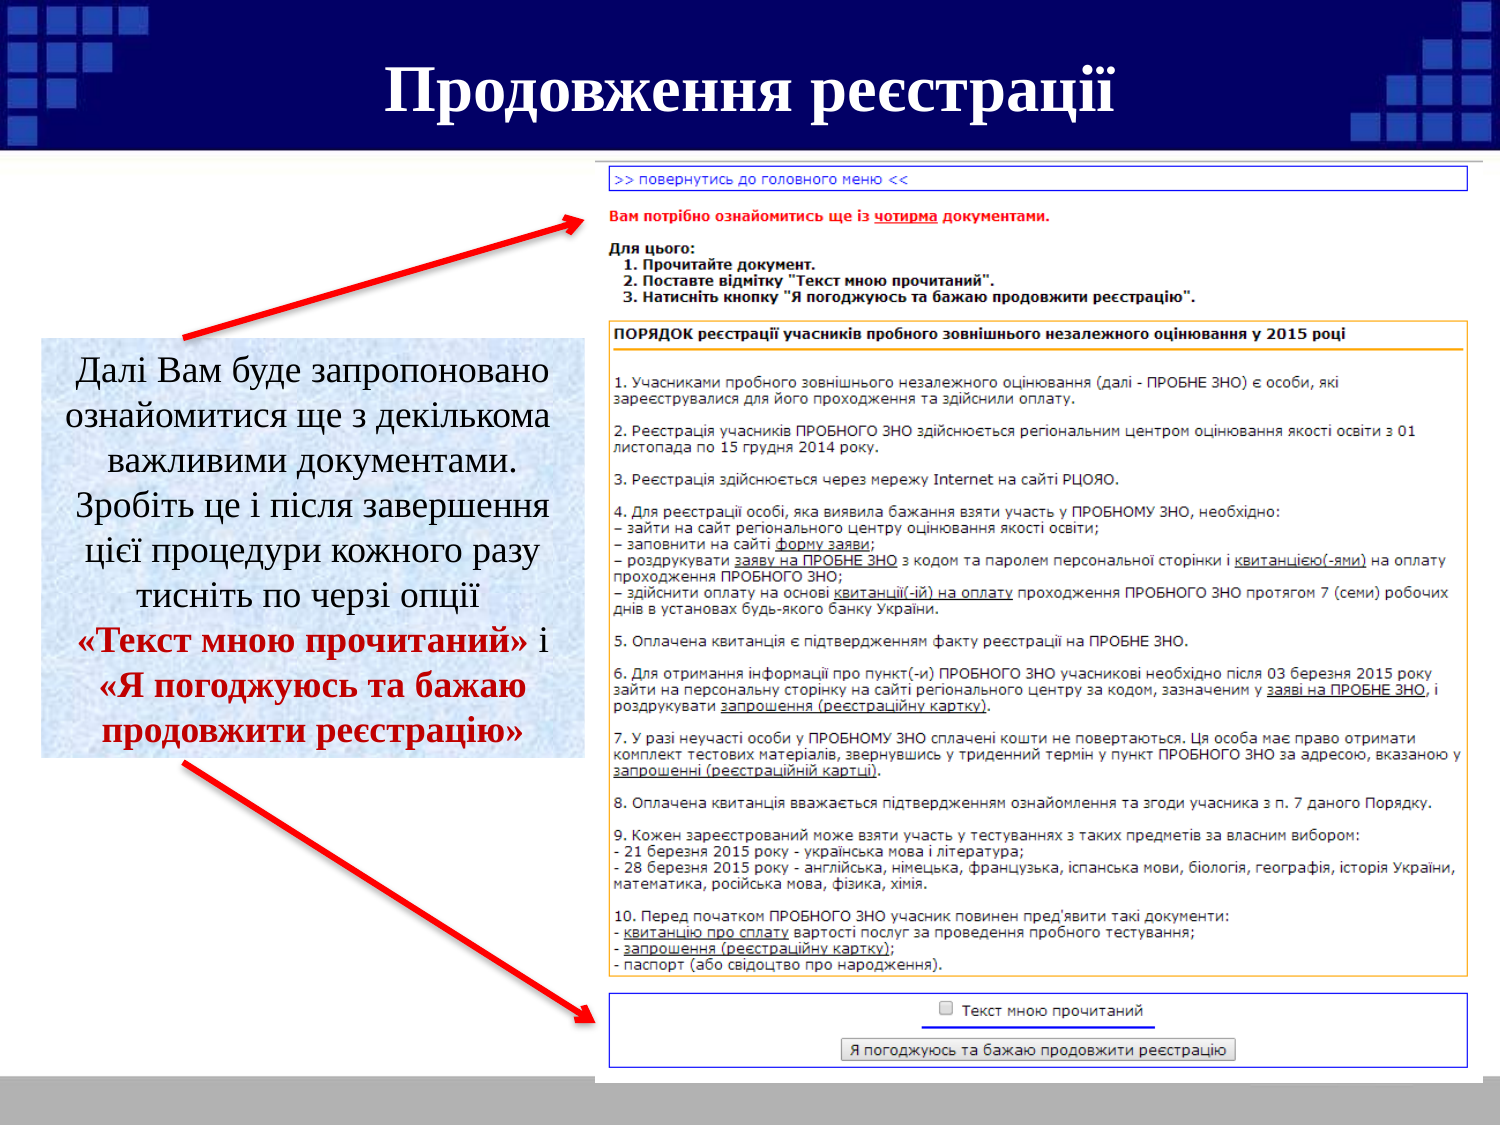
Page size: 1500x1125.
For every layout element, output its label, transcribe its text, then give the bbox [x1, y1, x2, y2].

picture [0, 0, 1500, 1125]
text_box Далі Вам буде запропоновано ознайомитися ще з декількома важливими документами. Зробіть це і після завершення цієї процедури кожного разу тисніть по черзі опції «Текст мною прочитаний» і «Я погоджуюсь та бажаю продовжити реєстрацію» [41, 338, 585, 758]
title Продовження реєстрації [75, 45, 1425, 126]
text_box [182, 761, 596, 1024]
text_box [182, 219, 585, 339]
